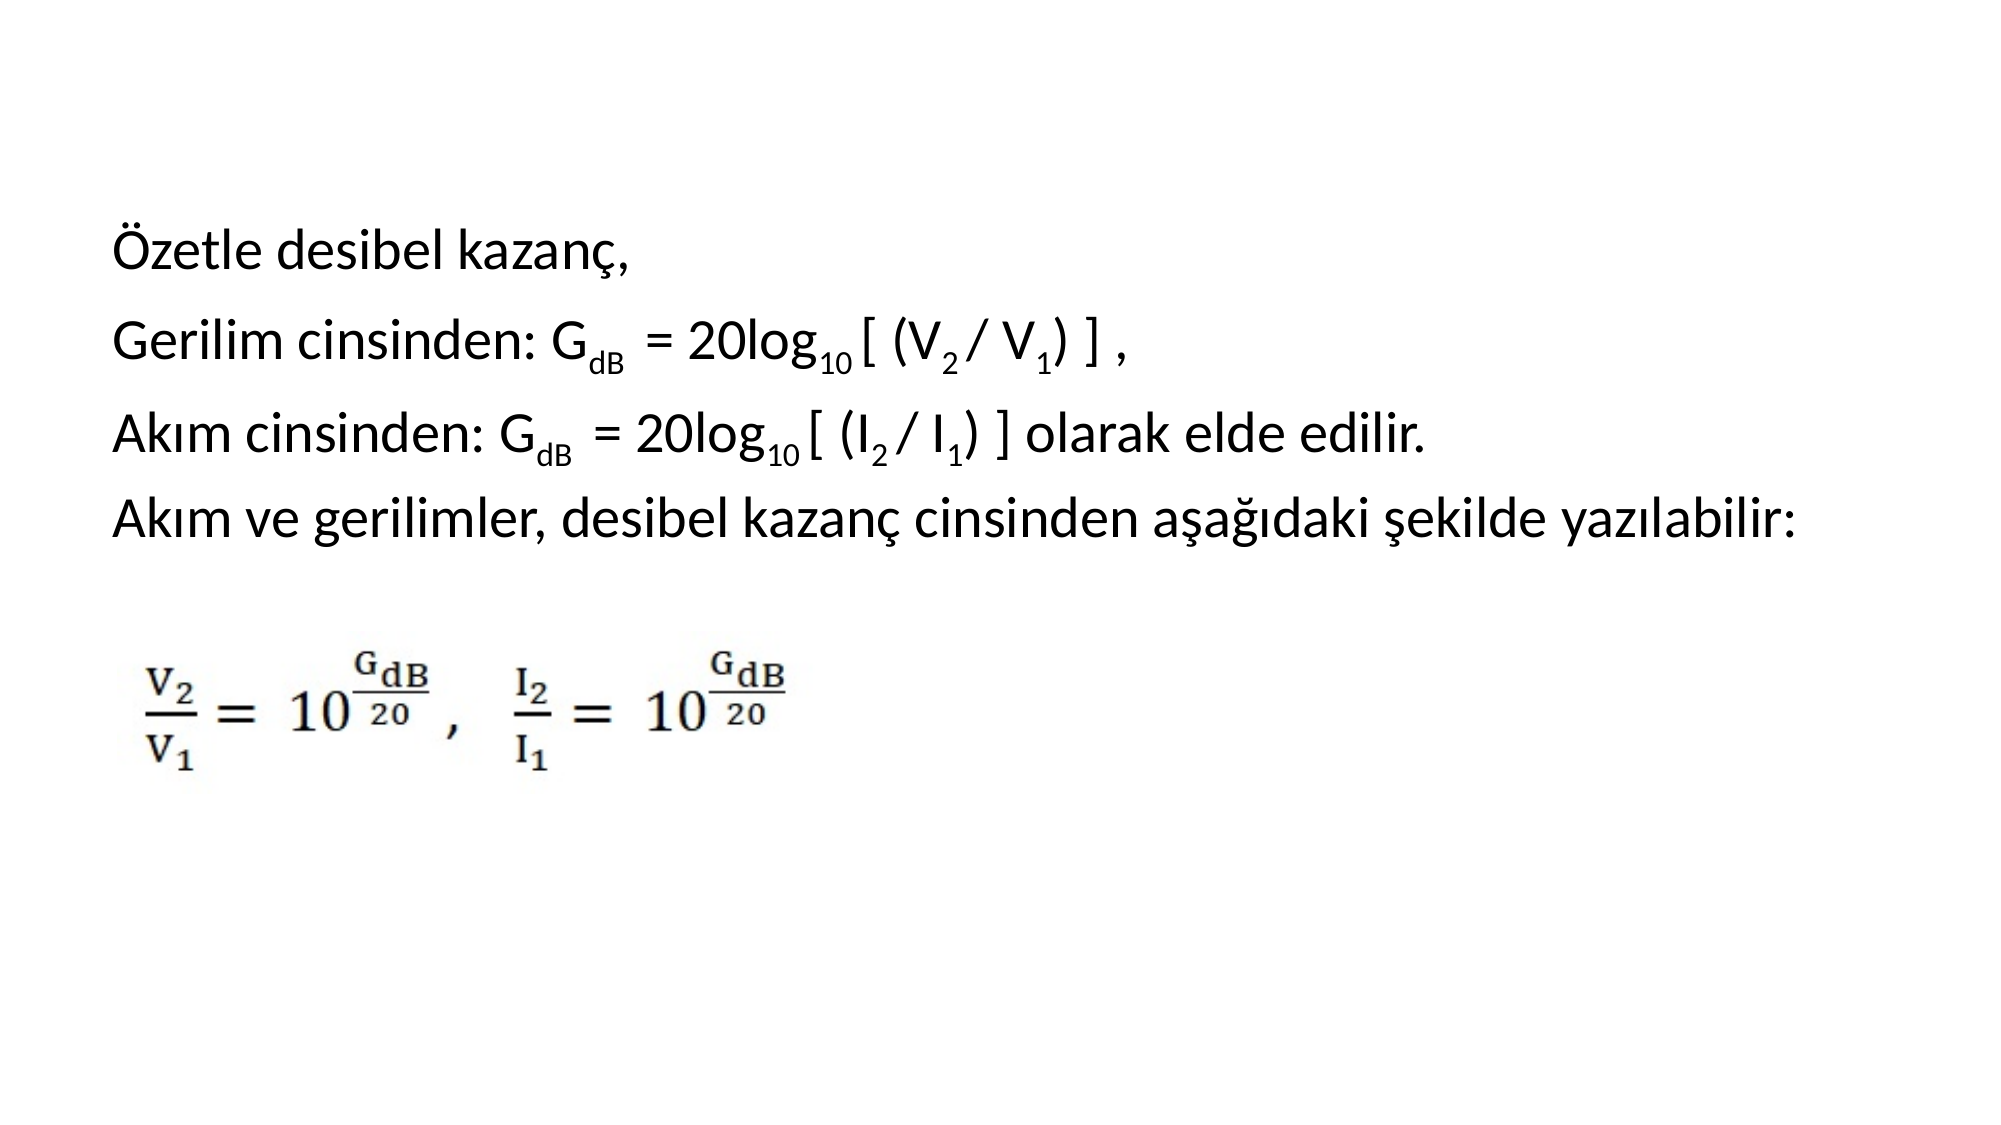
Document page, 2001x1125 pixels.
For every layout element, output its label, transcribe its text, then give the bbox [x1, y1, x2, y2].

list Özetle desibel kazanç, Gerilim cinsinden: GdB = 20log10 [ (V2 / V1) ] , Akım cinsinden: GdB = 20log10 [ (I2 / I1) ] olarak elde edilir. Akım ve gerilimler, desibel kazanç cinsinden aşağıdaki şekilde yazılabilir: [97, 211, 1910, 1014]
picture [117, 631, 817, 794]
